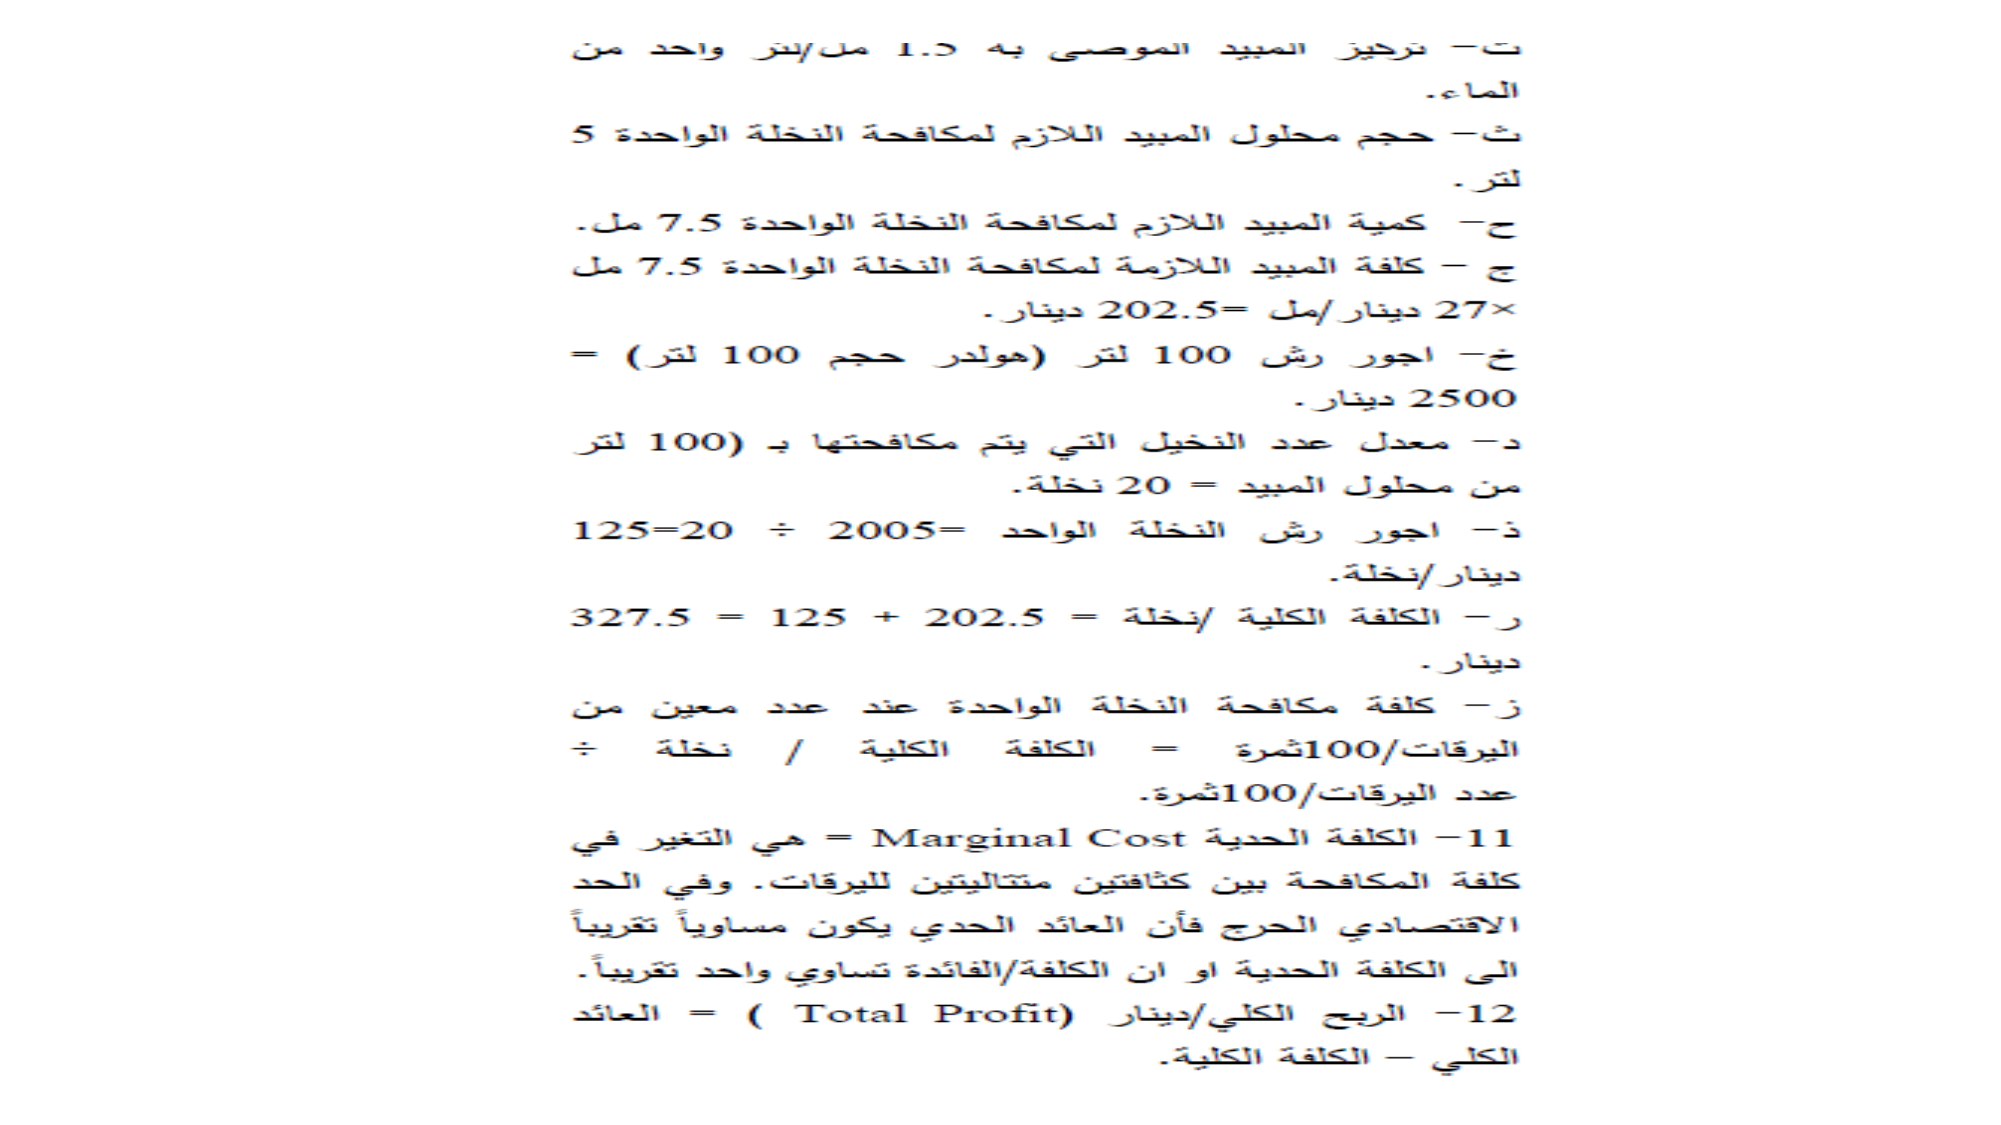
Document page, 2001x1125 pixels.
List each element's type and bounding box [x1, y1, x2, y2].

picture [515, 0, 1565, 1078]
